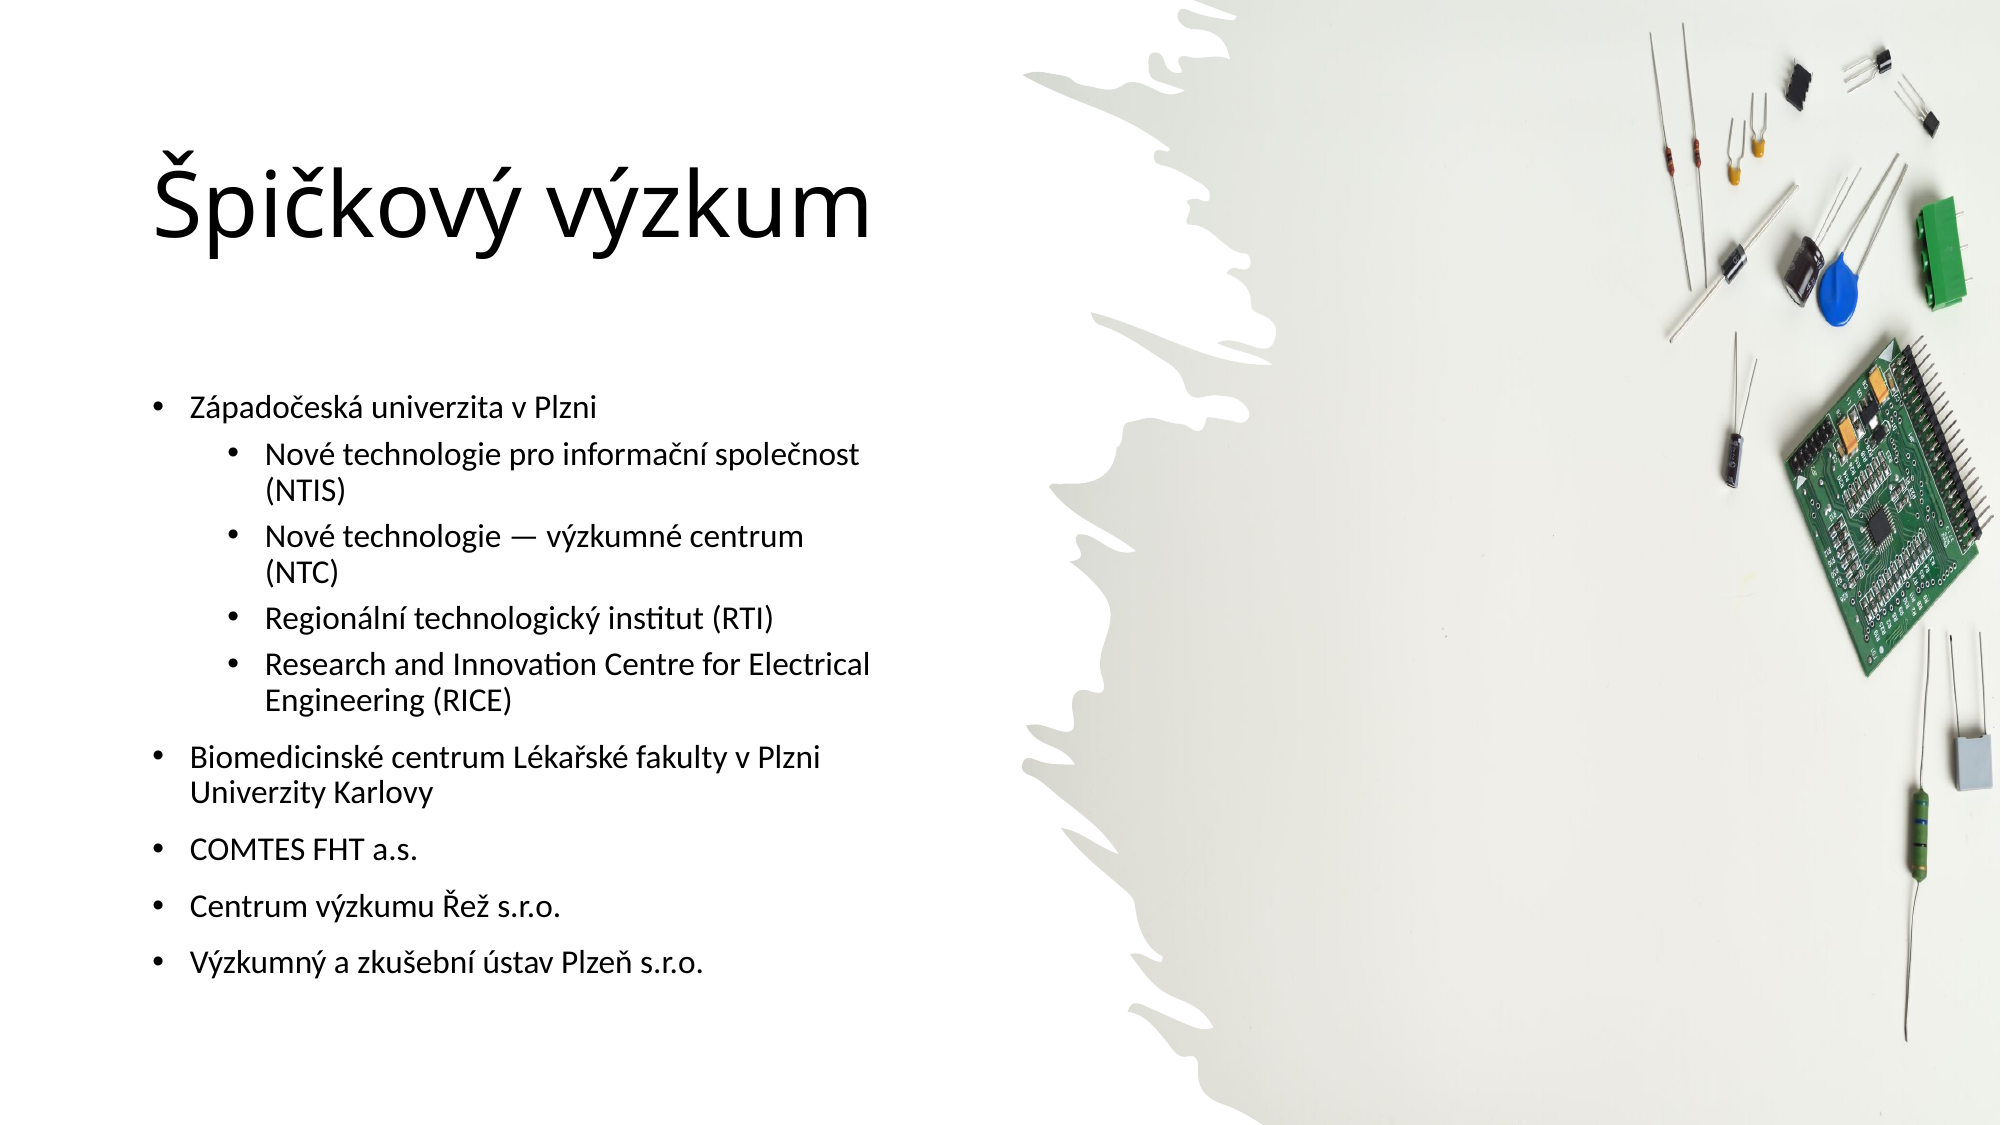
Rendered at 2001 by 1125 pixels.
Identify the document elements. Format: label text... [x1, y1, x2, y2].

title Špičkový výzkum [137, 59, 999, 357]
list Západočeská univerzita v Plzni Nové technologie pro informační společnost (NTIS) Nové technologie — výzkumné centrum (NTC) Regionální technologický institut (RTI) Research and Innovation Centre for Electrical Engineering (RICE) Biomedicinské centrum Lékařské fakulty v Plzni Univerzity Karlovy COMTES FHT a.s. Centrum výzkumu Řež s.r.o. Výzkumný a zkušební ústav Plzeň s.r.o. [137, 382, 896, 1014]
text_box [0, 0, 1021, 1125]
picture [1021, 0, 2000, 1125]
